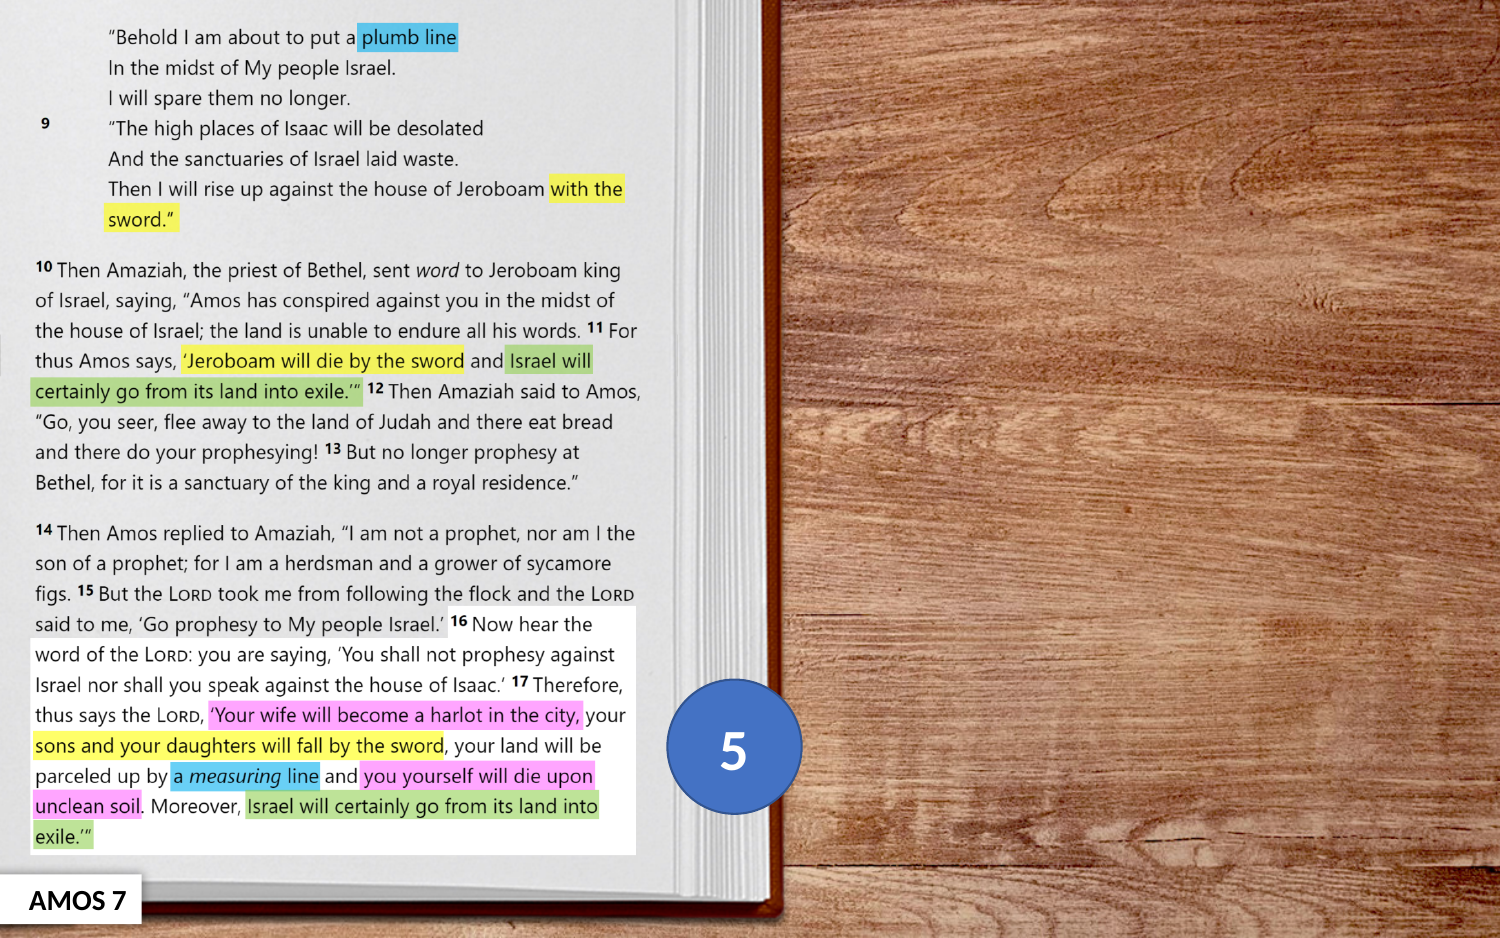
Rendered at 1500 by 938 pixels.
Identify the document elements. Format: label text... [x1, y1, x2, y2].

text_box 5 [792, 710, 803, 784]
picture [0, 0, 1500, 938]
